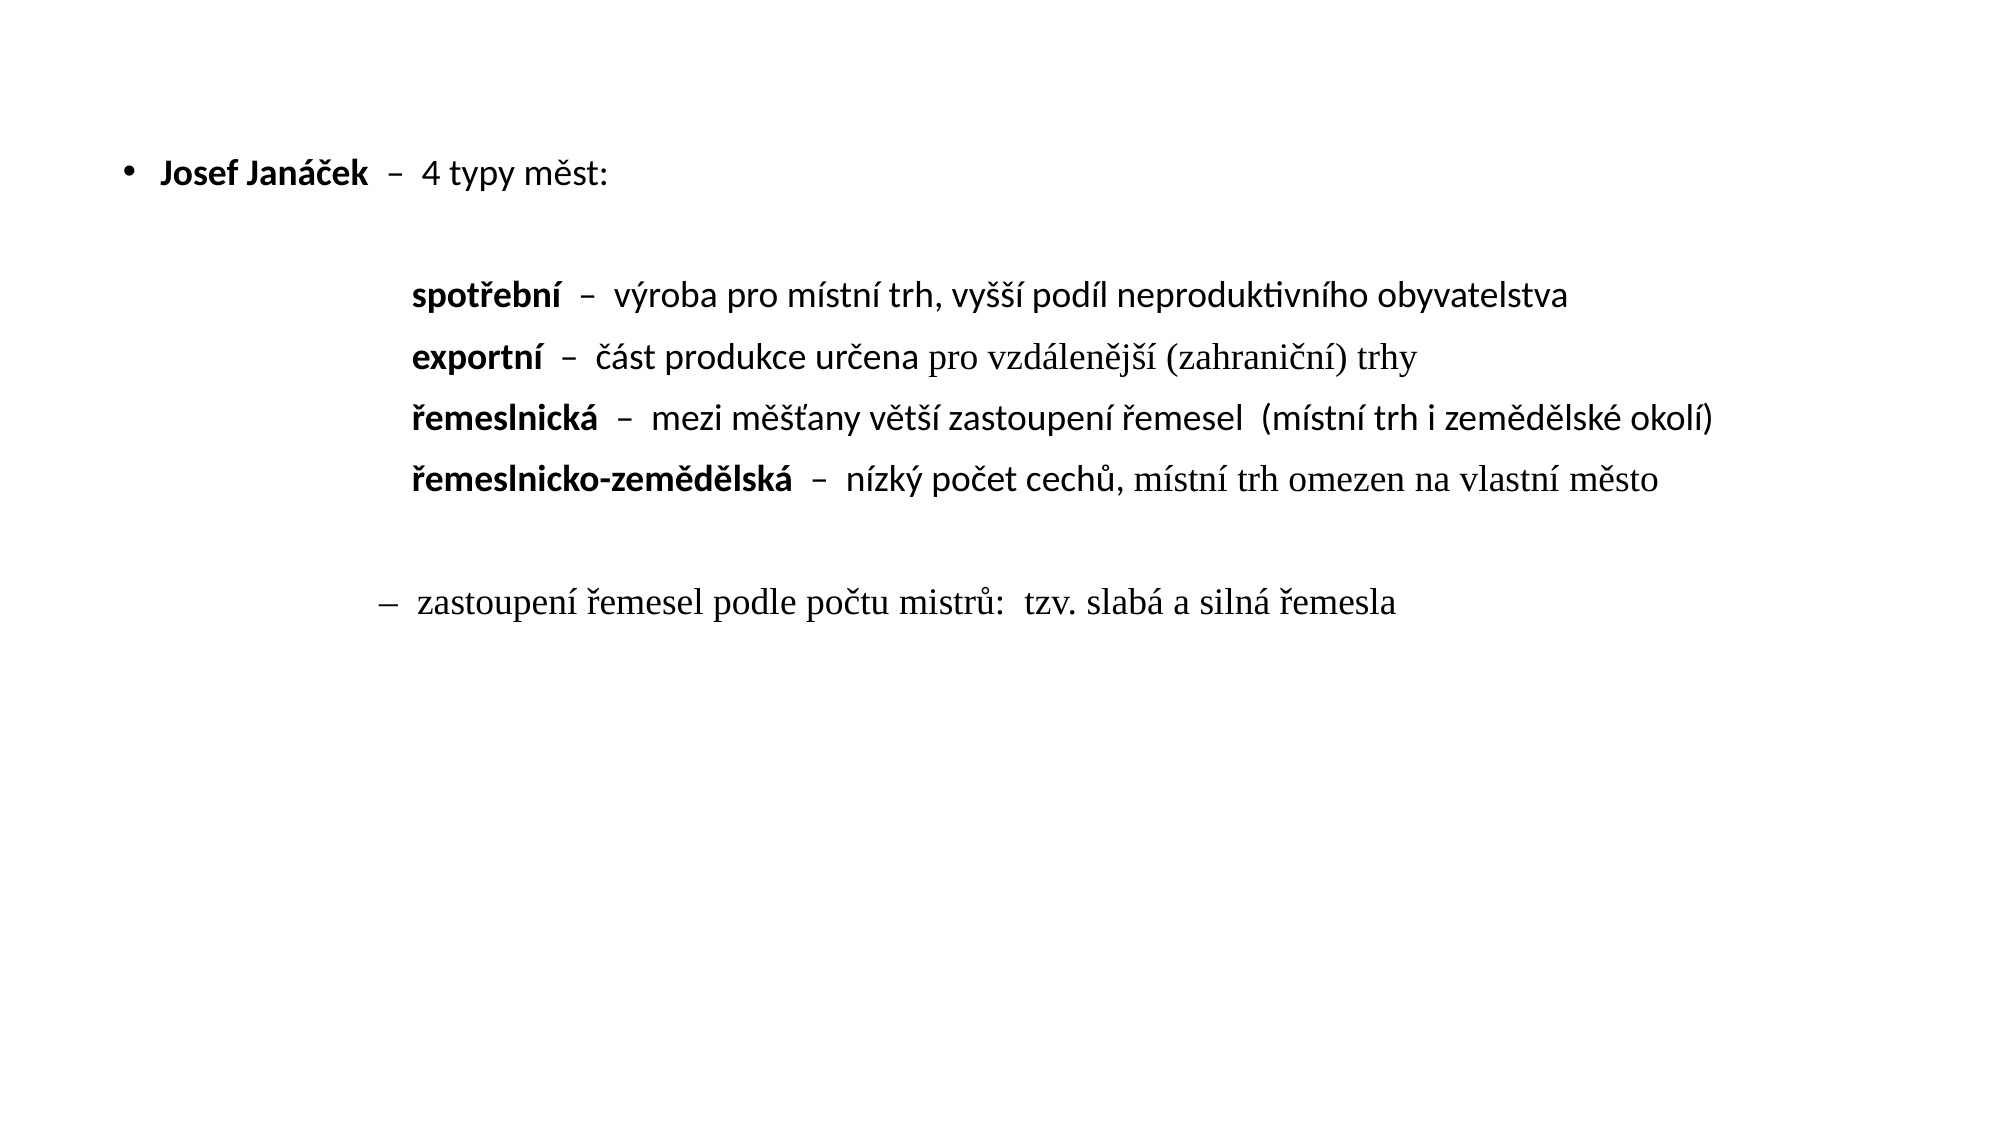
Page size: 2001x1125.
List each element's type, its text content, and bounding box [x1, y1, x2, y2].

list Josef Janáček – 4 typy měst: spotřební – výroba pro místní trh, vyšší podíl neproduktivního obyvatelstva exportní – část produkce určena pro vzdálenější (zahraniční) trhy řemeslnická – mezi měšťany větší zastoupení řemesel (místní trh i zemědělské okolí) řemeslnicko-zemědělská – nízký počet cechů, místní trh omezen na vlastní město – zastoupení řemesel podle počtu mistrů: tzv. slabá a silná řemesla [107, 145, 1985, 1110]
